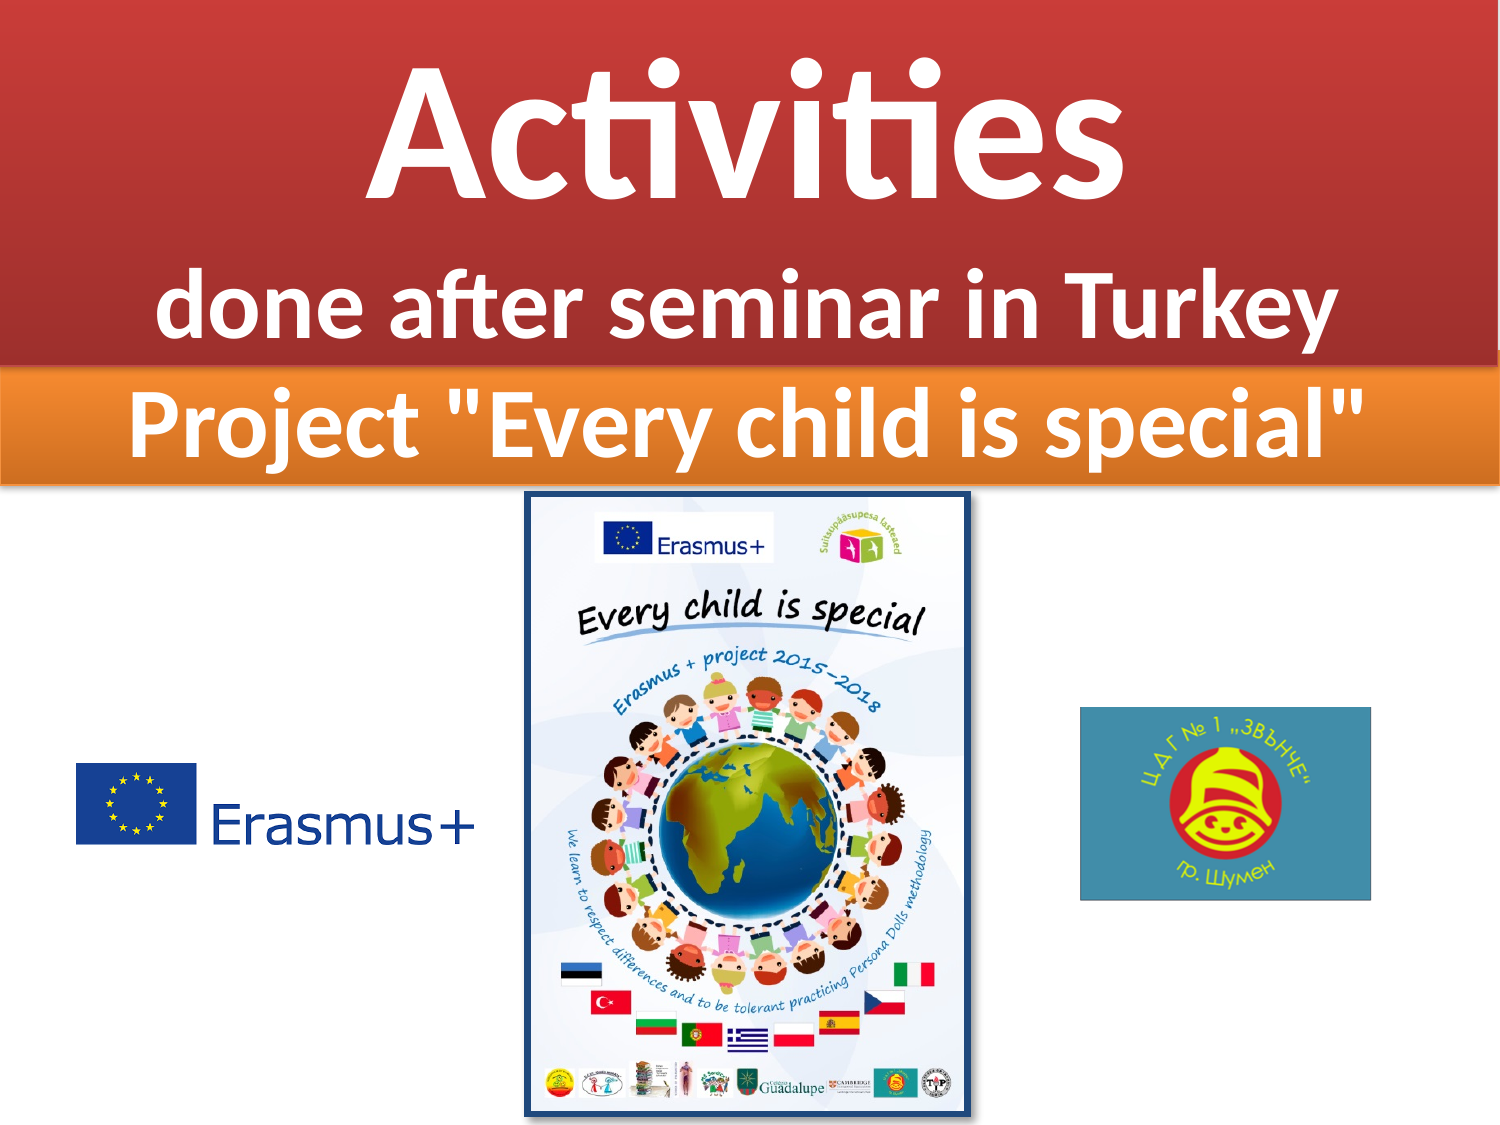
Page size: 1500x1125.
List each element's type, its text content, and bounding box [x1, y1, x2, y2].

picture [1080, 706, 1373, 902]
text_box Activities done after seminar in Turkey [0, 0, 1498, 367]
picture [530, 496, 965, 1112]
text_box Project "Every child is special" [0, 371, 1500, 486]
picture [76, 763, 474, 845]
